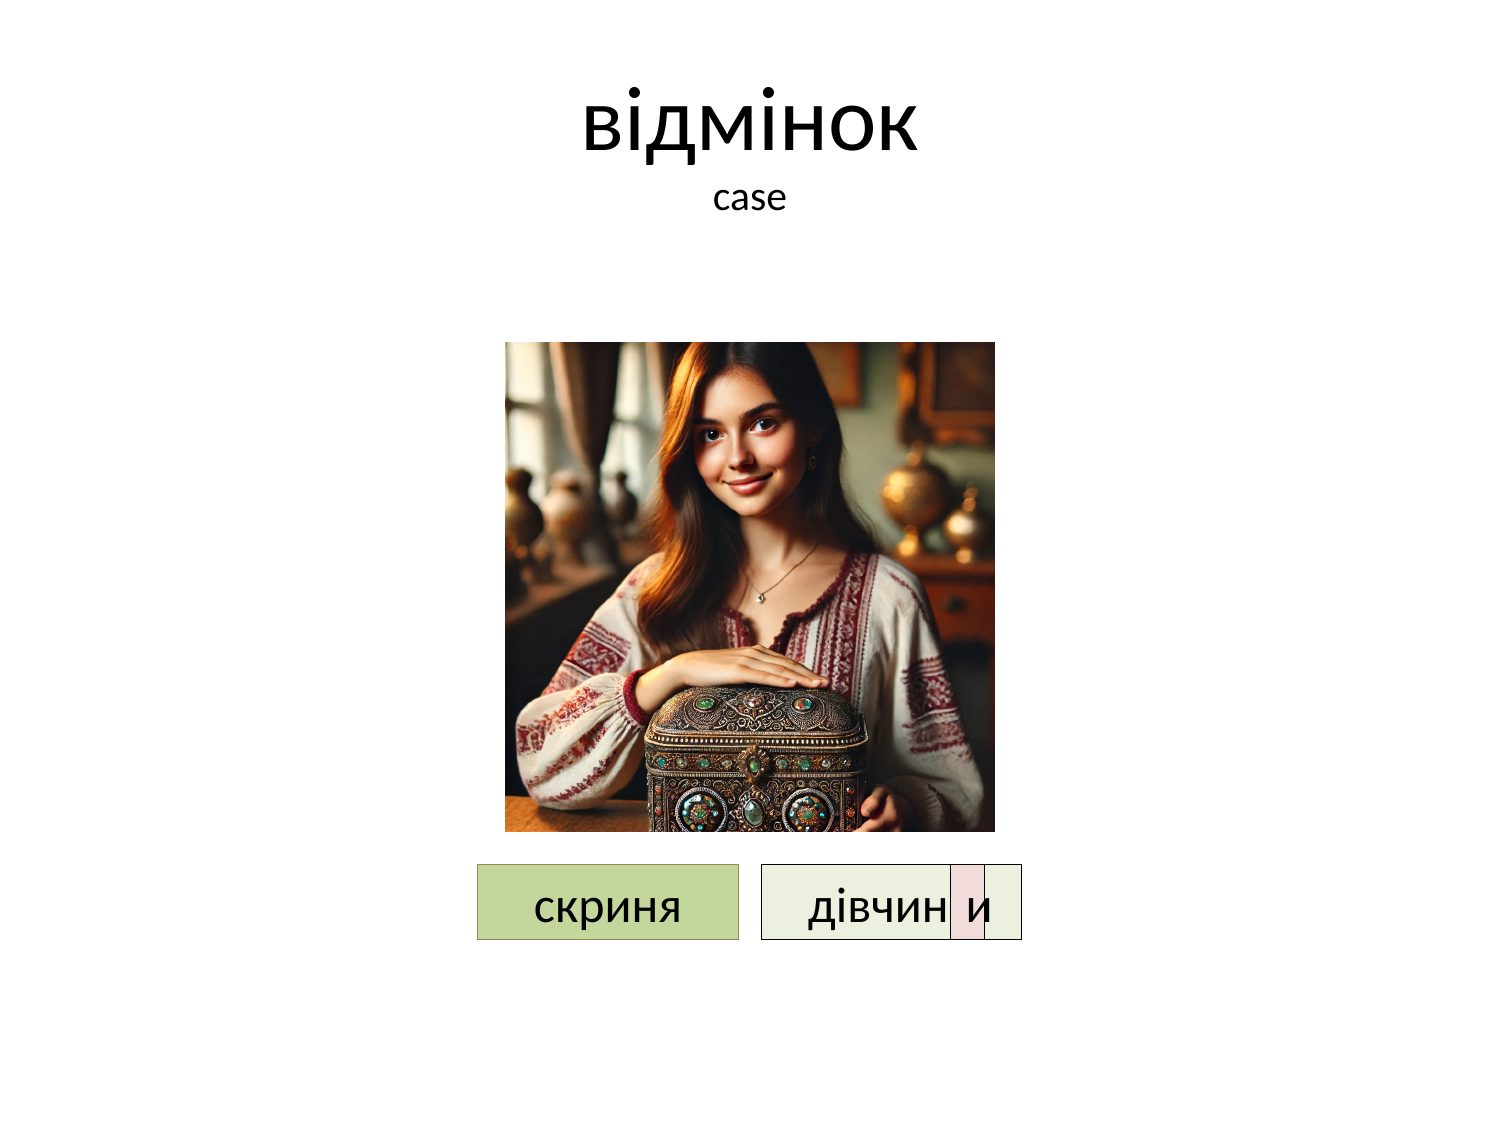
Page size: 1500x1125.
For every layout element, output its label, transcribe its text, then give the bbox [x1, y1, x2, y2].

title відмінок case [75, 45, 1425, 233]
picture [505, 342, 995, 832]
text_box дівчини [985, 864, 1022, 940]
text_box и [950, 864, 985, 940]
text_box скриня [477, 864, 739, 940]
text_box дівчини [761, 864, 950, 940]
